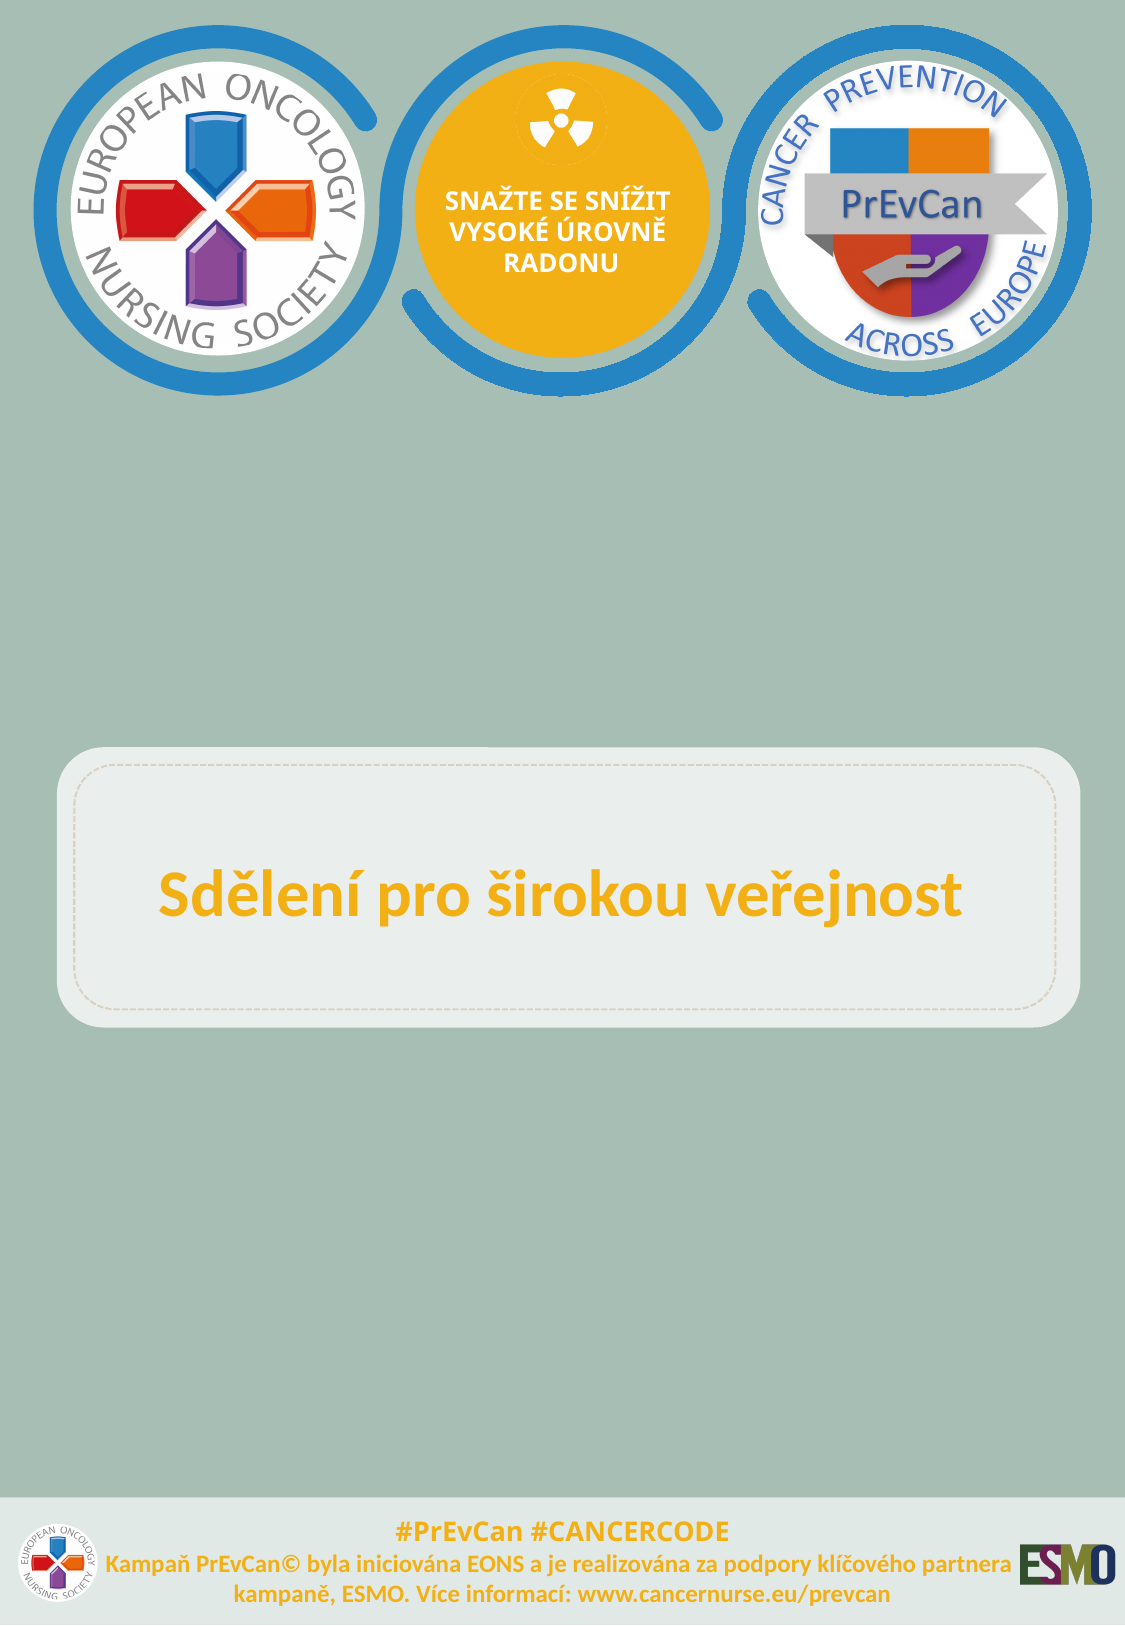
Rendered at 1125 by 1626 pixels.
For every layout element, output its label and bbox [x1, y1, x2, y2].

text_box [0, 25, 1125, 1625]
